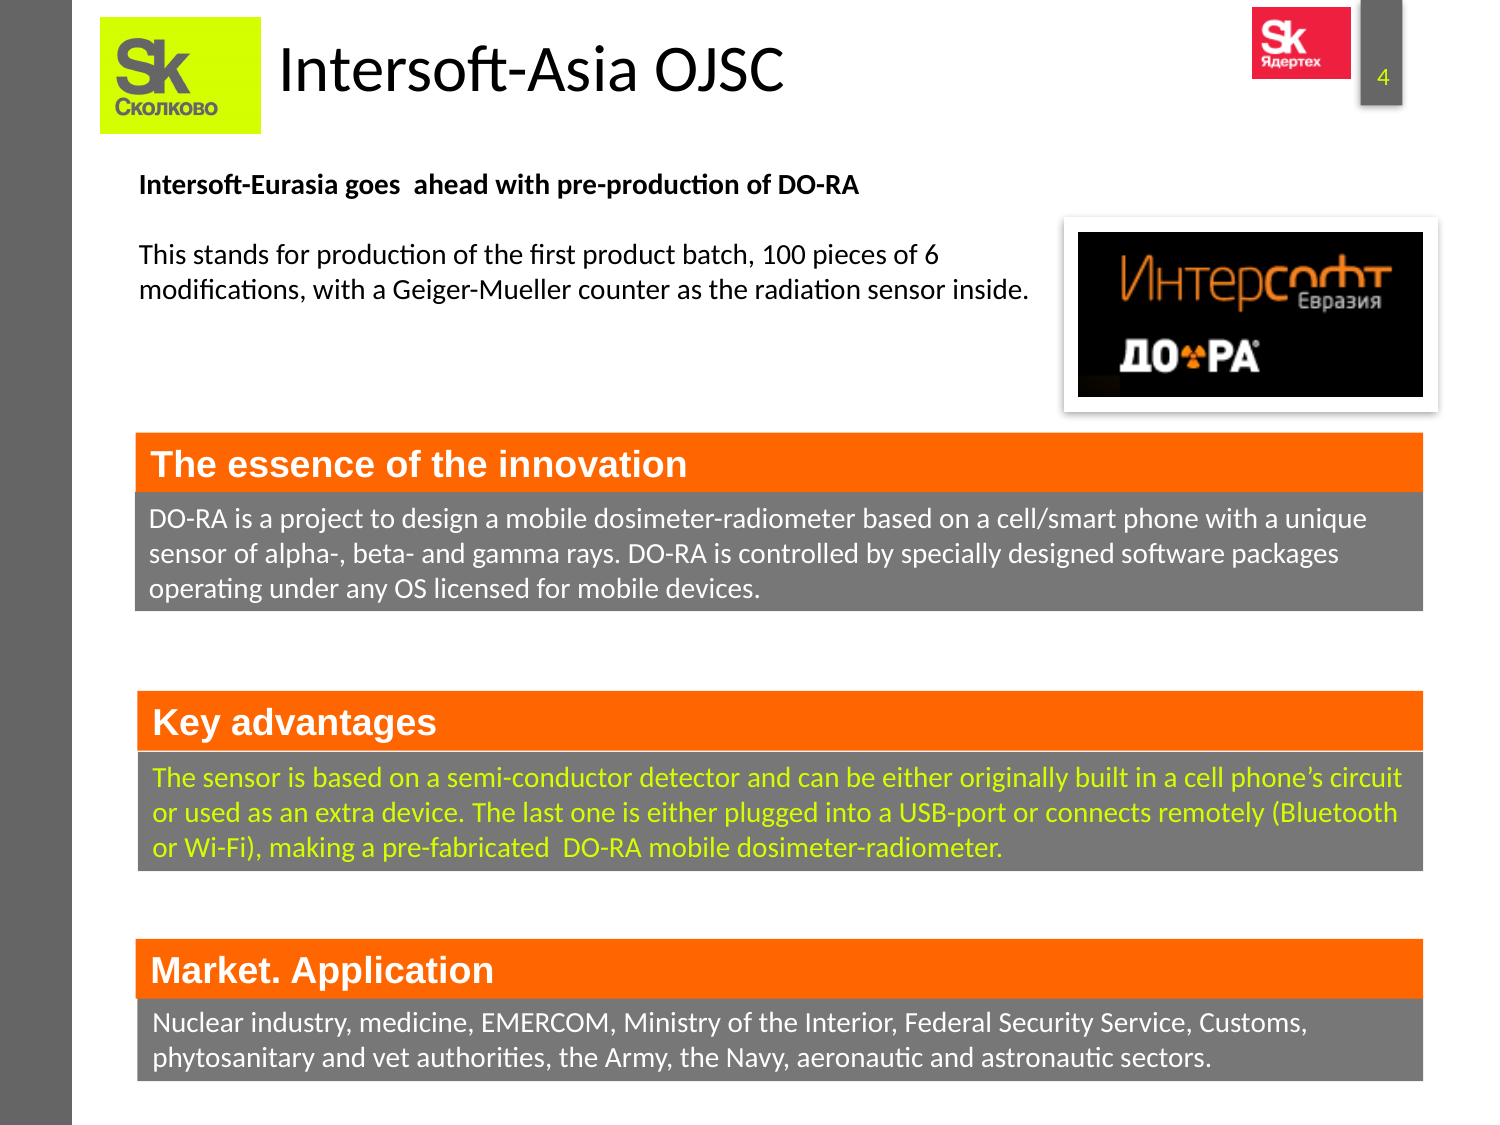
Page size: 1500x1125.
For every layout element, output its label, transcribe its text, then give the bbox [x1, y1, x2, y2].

picture [1252, 6, 1351, 79]
text_box [116, 406, 935, 584]
picture [1078, 231, 1424, 398]
text_box Nuclear industry, medicine, EMERCOM, Ministry of the Interior, Federal Security Service, Customs, phytosanitary and vet authorities, the Army, the Navy, aeronautic and astronautic sectors. [137, 999, 1424, 1082]
text_box DO-RA is a project to design a mobile dosimeter-radiometer based on a cell/smart phone with a unique sensor of alpha-, beta- and gamma rays. DO-RA is controlled by specially designed software packages operating under any OS licensed for mobile devices. [134, 491, 1424, 612]
text_box The essence of the innovation [135, 432, 1424, 493]
picture [100, 17, 261, 134]
text_box Key advantages [137, 690, 1424, 751]
text_box Market. Application [135, 938, 1424, 999]
text_box Intersoft-Eurasia goes ahead with pre-production of DO-RA This stands for production of the first product batch, 100 pieces of 6 modifications, with a Geiger-Mueller counter as the radiation sensor inside. [123, 158, 1128, 313]
title Intersoft-Asia OJSC [263, 17, 1329, 134]
text_box The sensor is based on a semi-conductor detector and can be either originally built in a cell phone’s circuit or used as an extra device. The last one is either plugged into a USB-port or connects remotely (Bluetooth or Wi-Fi), making a pre-fabricated DO-RA mobile dosimeter-radiometer. [137, 751, 1424, 872]
picture [0, 0, 72, 1125]
